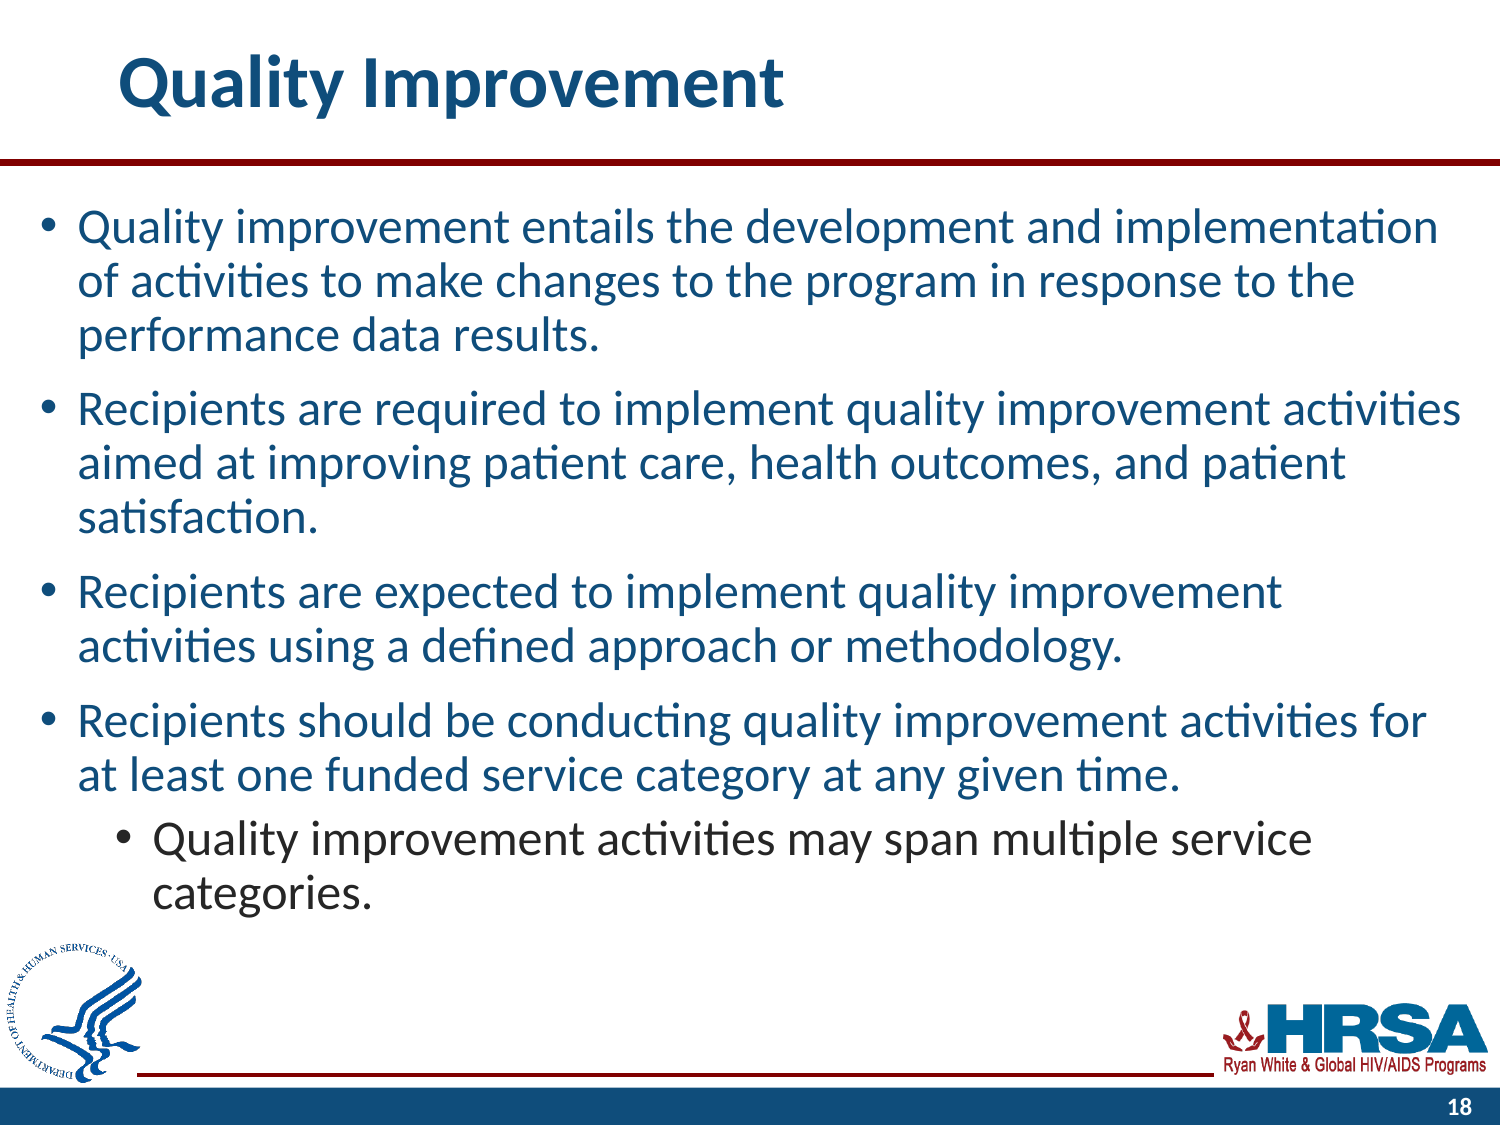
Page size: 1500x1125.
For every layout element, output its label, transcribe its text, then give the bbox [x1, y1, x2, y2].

picture [1343, 1017, 1359, 1025]
picture [1399, 1003, 1488, 1048]
title Quality Improvement [103, 0, 1397, 192]
picture [0, 939, 148, 1088]
list Quality improvement entails the development and implementation of activities to make changes to the program in response to the performance data results. Recipients are required to implement quality improvement activities aimed at improving patient care, health outcomes, and patient satisfaction. Recipients are expected to implement quality improvement activities using a defined approach or methodology. Recipients should be conducting quality improvement activities for at least one funded service category at any given time. Quality improvement activities may span multiple service categories. [24, 192, 1488, 988]
picture [1454, 1024, 1462, 1035]
slide_number 18 [1149, 1074, 1488, 1125]
picture [1223, 1003, 1488, 1074]
